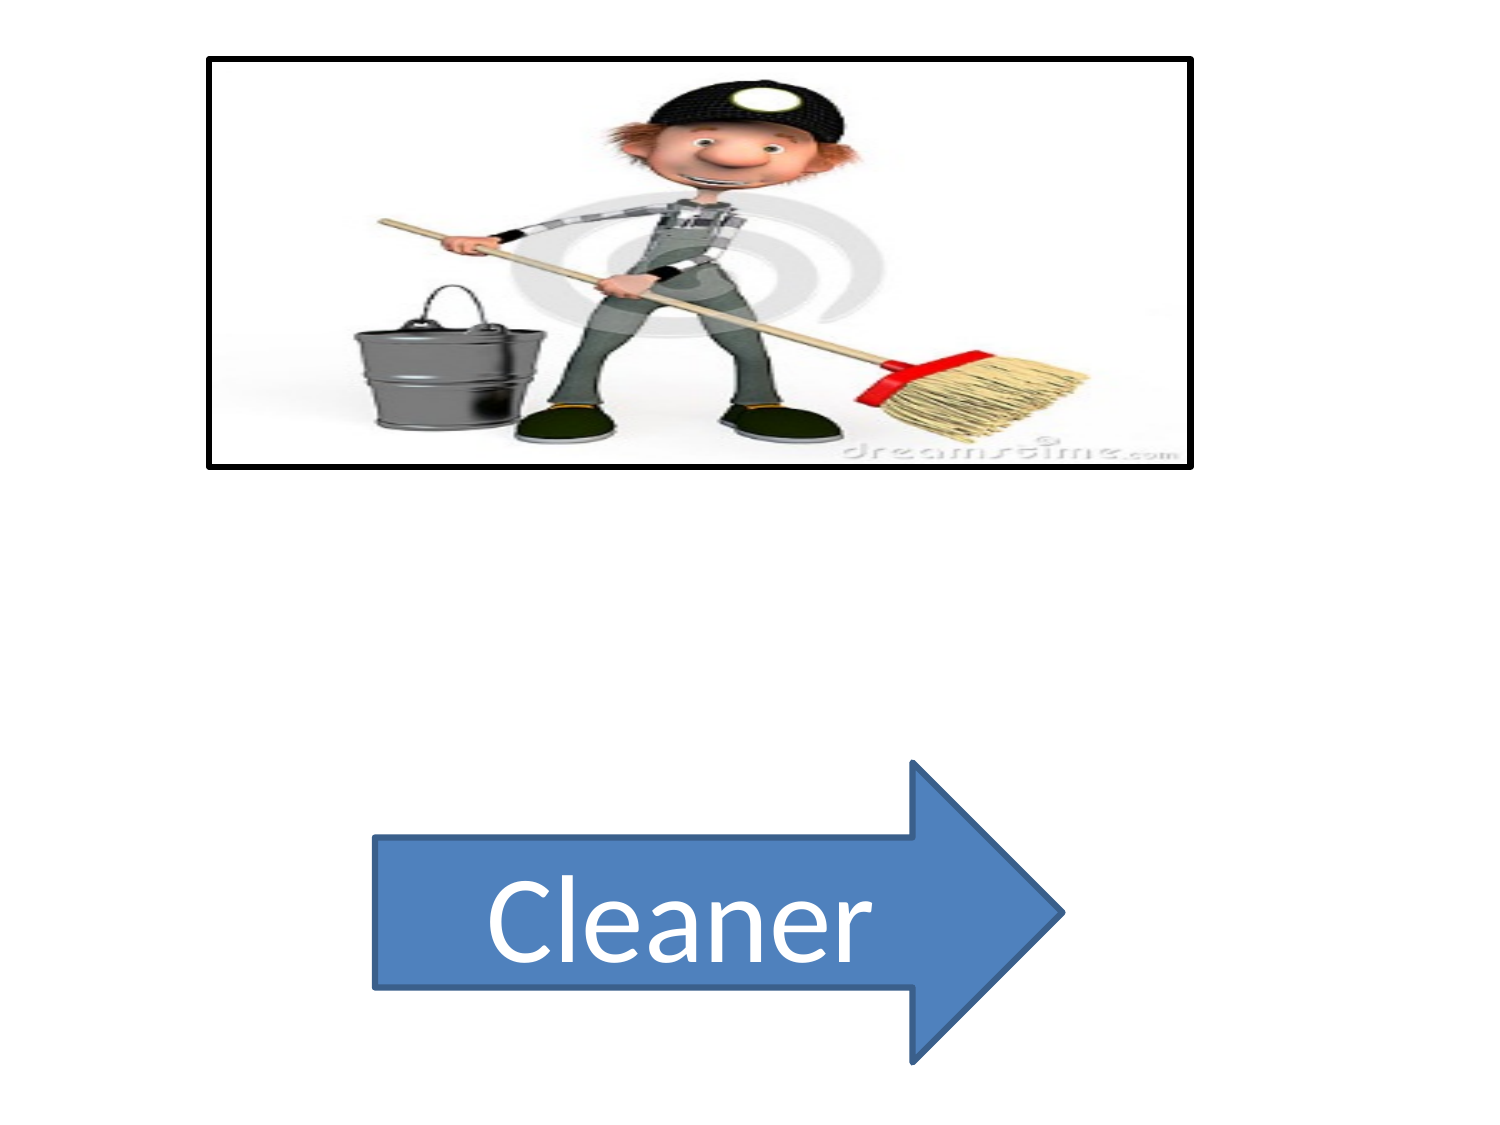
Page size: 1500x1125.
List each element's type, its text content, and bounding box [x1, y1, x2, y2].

text_box Cleaner [372, 760, 1065, 1065]
picture [212, 62, 1188, 464]
